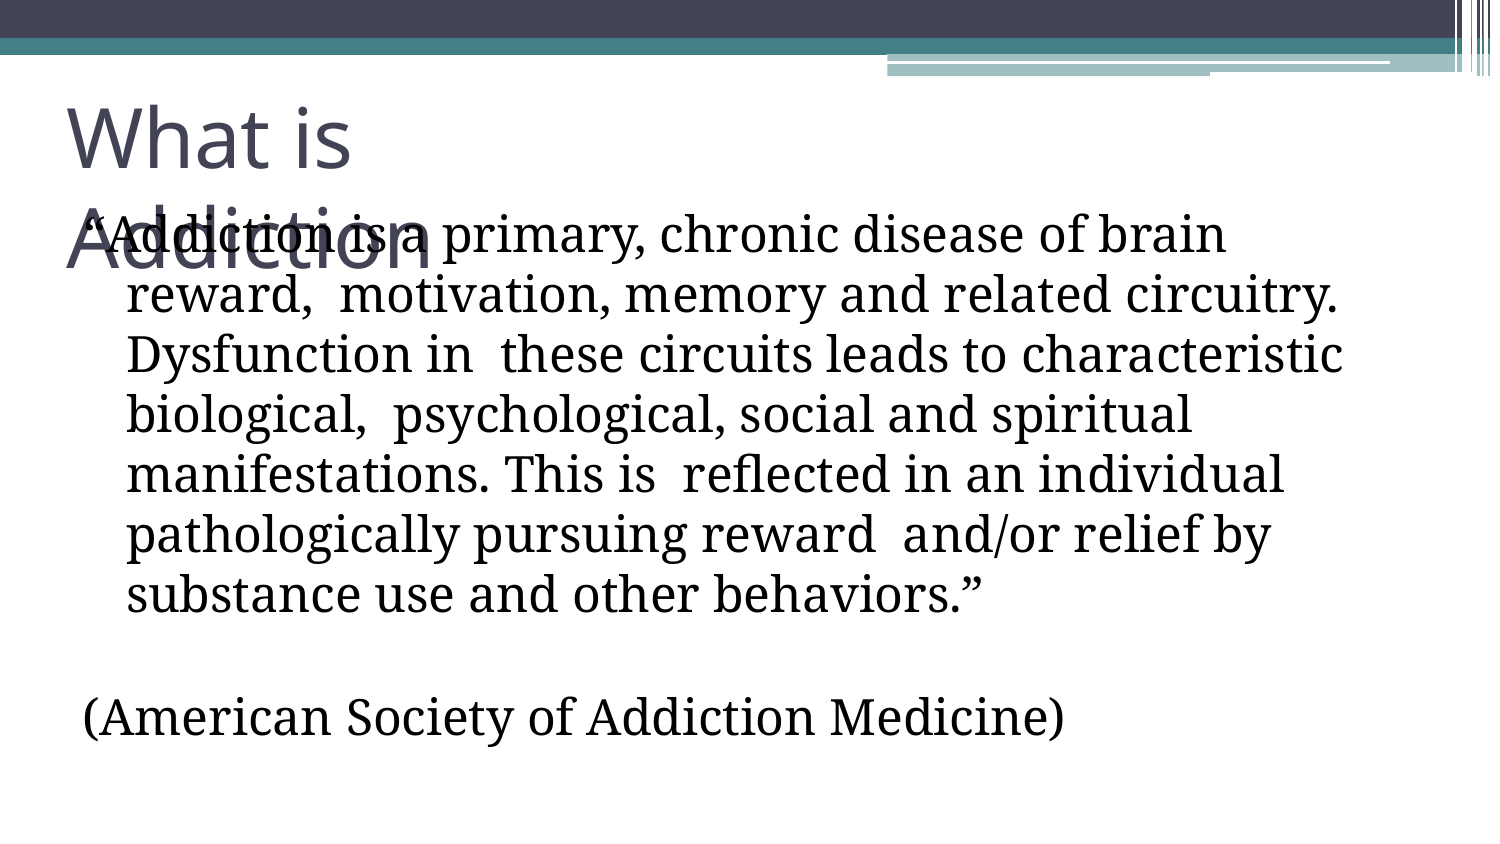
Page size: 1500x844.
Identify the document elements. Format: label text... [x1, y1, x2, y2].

text_box “Addiction is a primary, chronic disease of brain reward, motivation, memory and related circuitry. Dysfunction in these circuits leads to characteristic biological, psychological, social and spiritual manifestations. This is reflected in an individual pathologically pursuing reward and/or relief by substance use and other behaviors.” (American Society of Addiction Medicine) [82, 200, 1391, 746]
title What is Addiction [64, 83, 719, 286]
